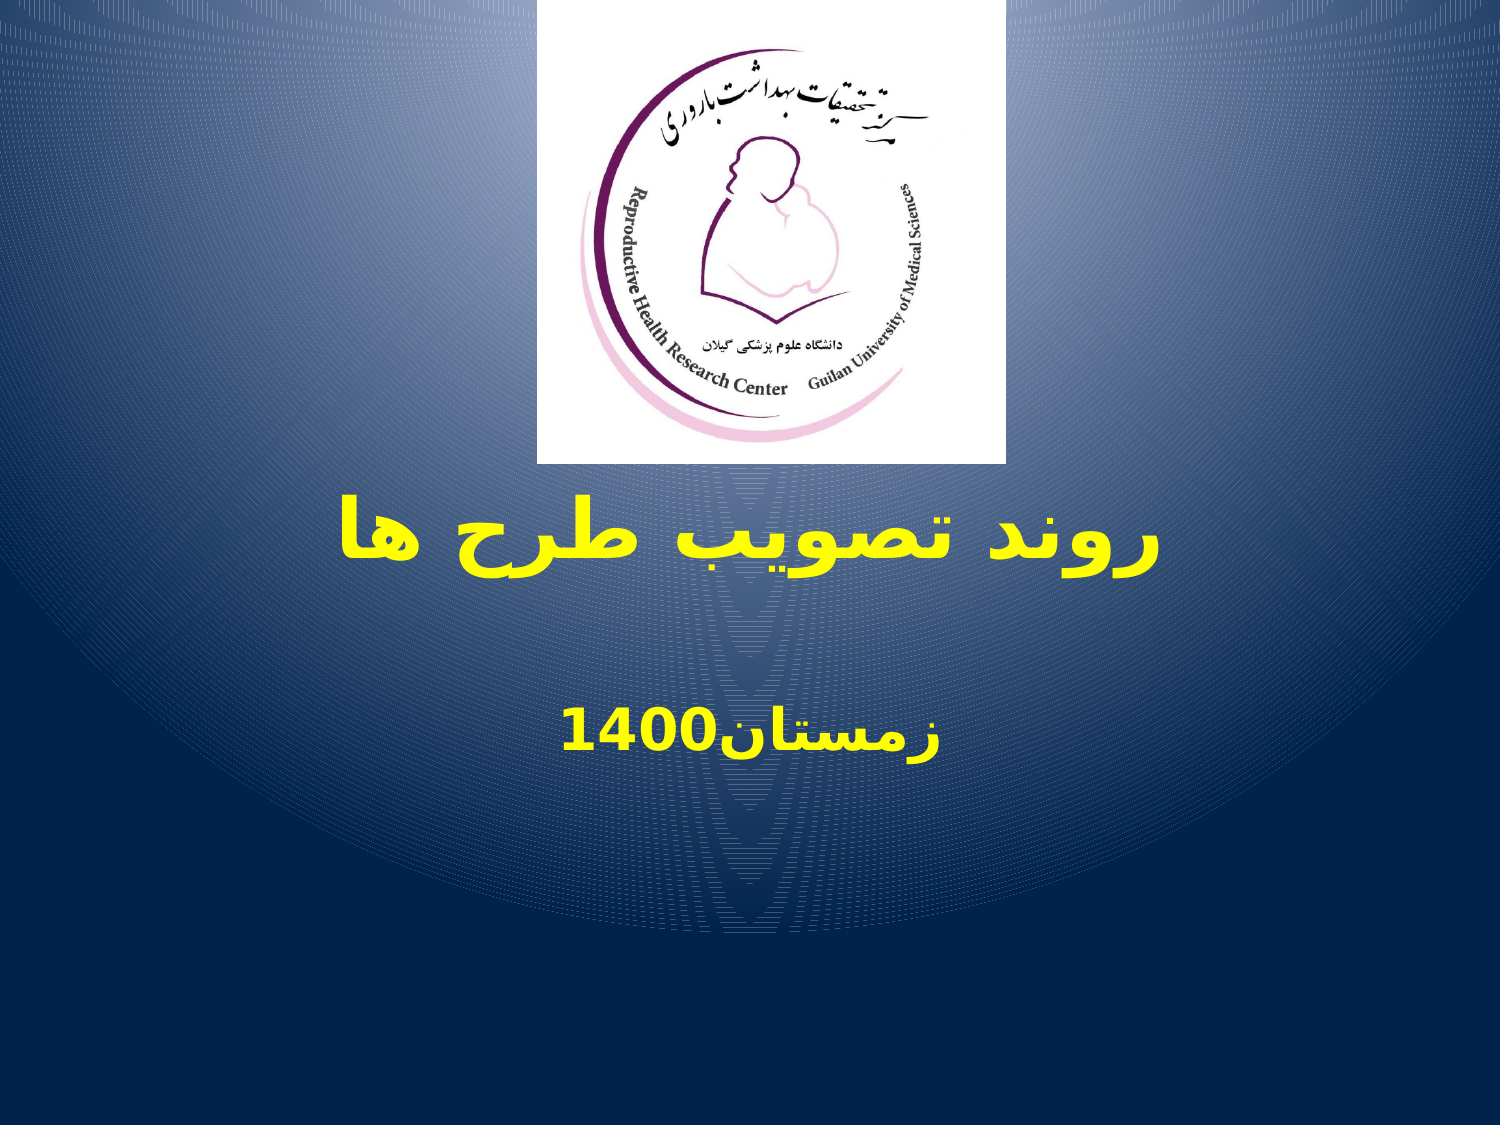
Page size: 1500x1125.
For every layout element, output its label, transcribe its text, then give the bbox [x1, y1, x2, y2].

picture [537, 0, 1006, 465]
list روند تصویب طرح ها زمستان1400 [0, 468, 1500, 1010]
